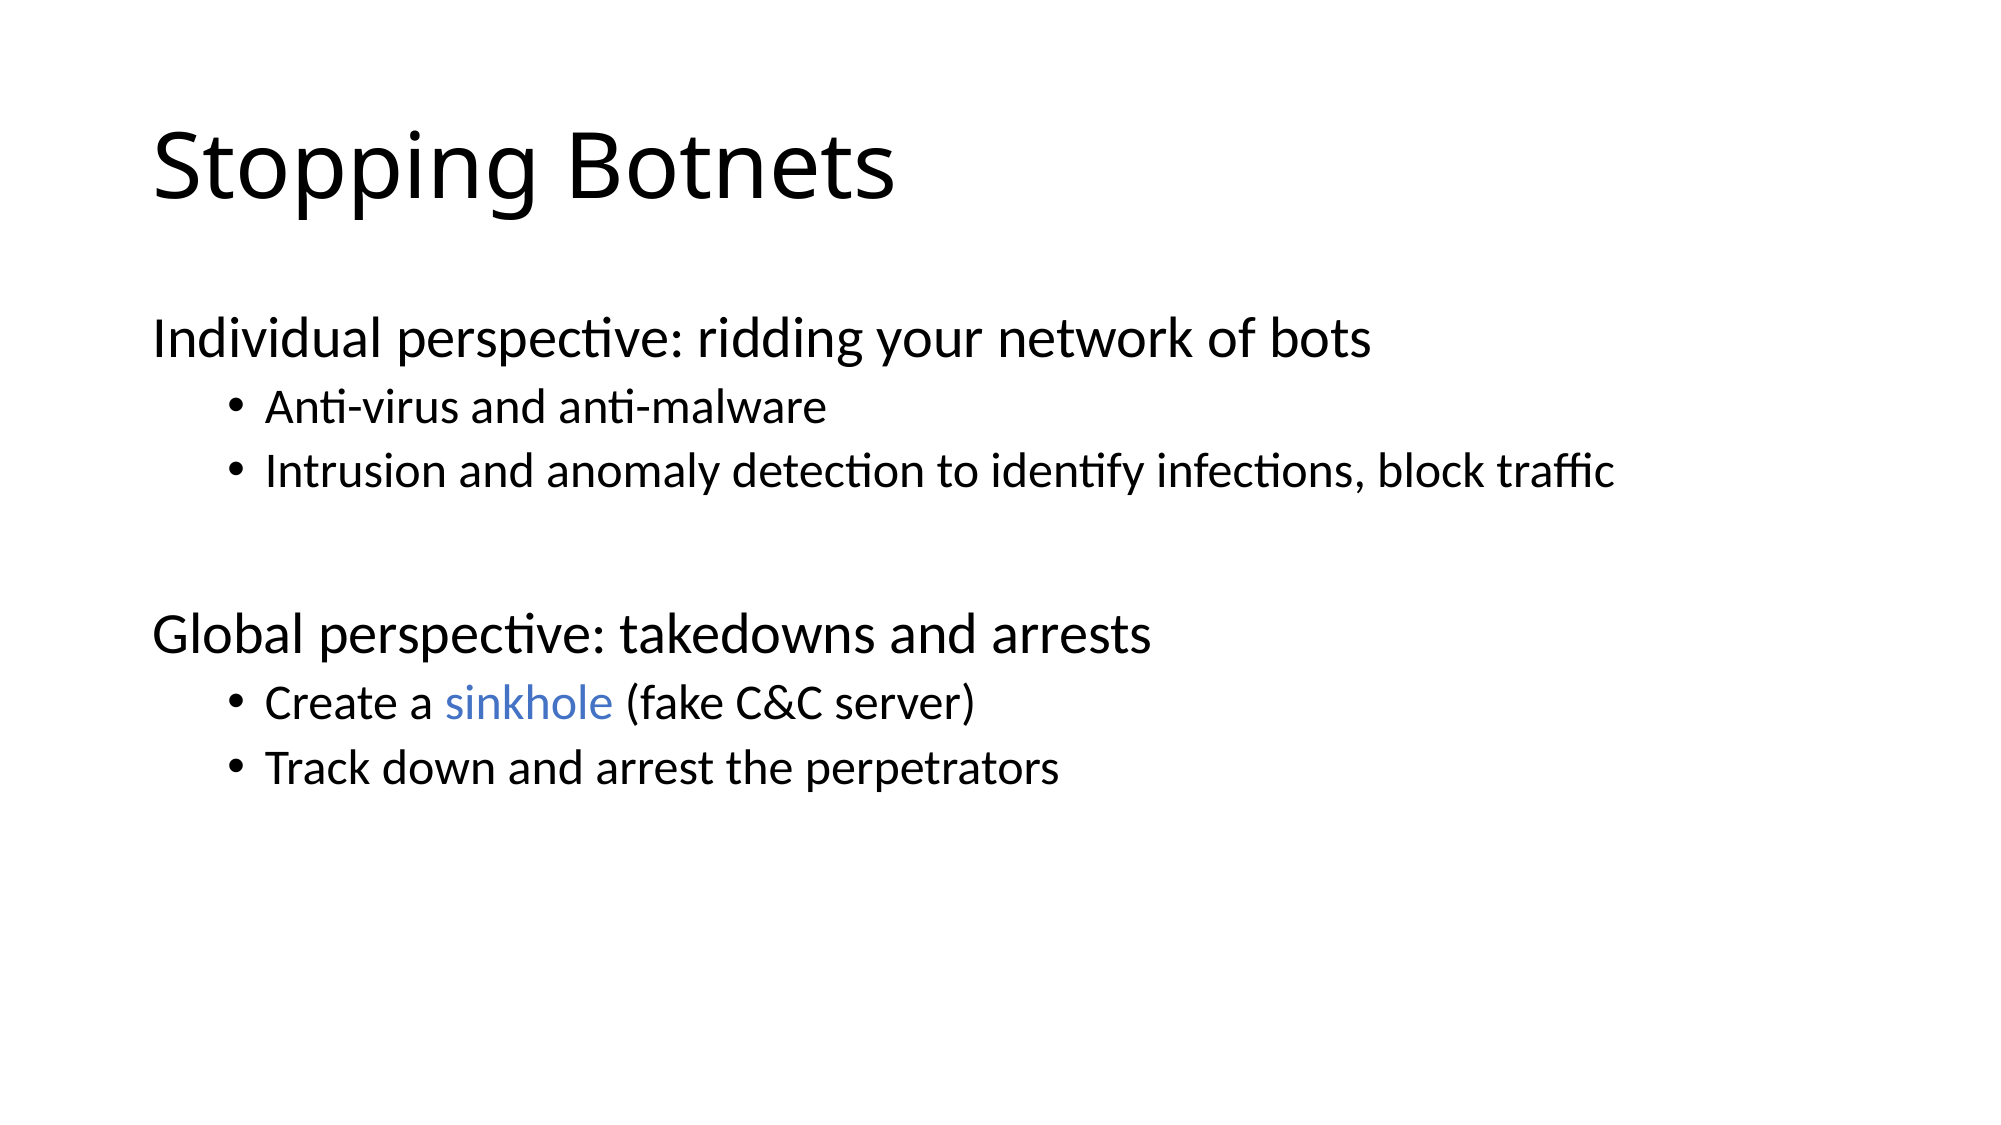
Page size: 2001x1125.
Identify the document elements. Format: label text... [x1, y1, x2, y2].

title Stopping Botnets [137, 59, 1863, 278]
list Individual perspective: ridding your network of bots Anti-virus and anti-malware Intrusion and anomaly detection to identify infections, block traffic Global perspective: takedowns and arrests Create a sinkhole (fake C&C server) Track down and arrest the perpetrators [137, 299, 1863, 1014]
